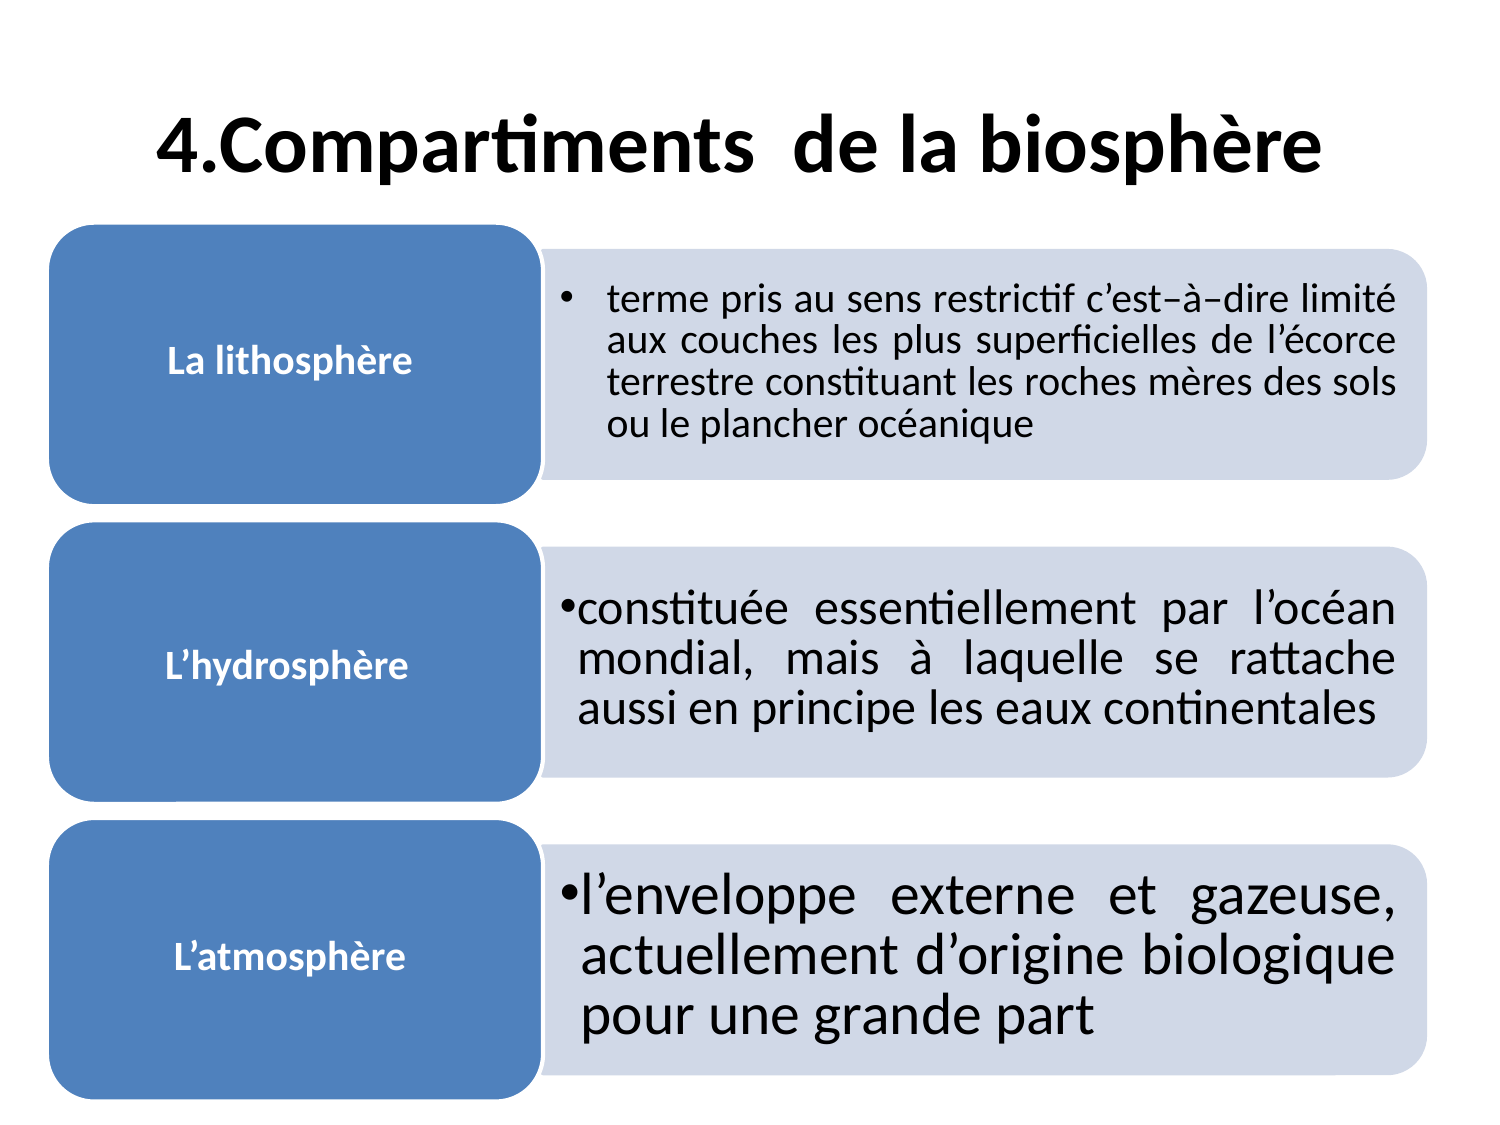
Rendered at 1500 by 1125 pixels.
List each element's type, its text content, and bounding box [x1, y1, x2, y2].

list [46, 222, 1426, 1102]
title 4.Compartiments de la biosphère [75, 45, 1425, 222]
